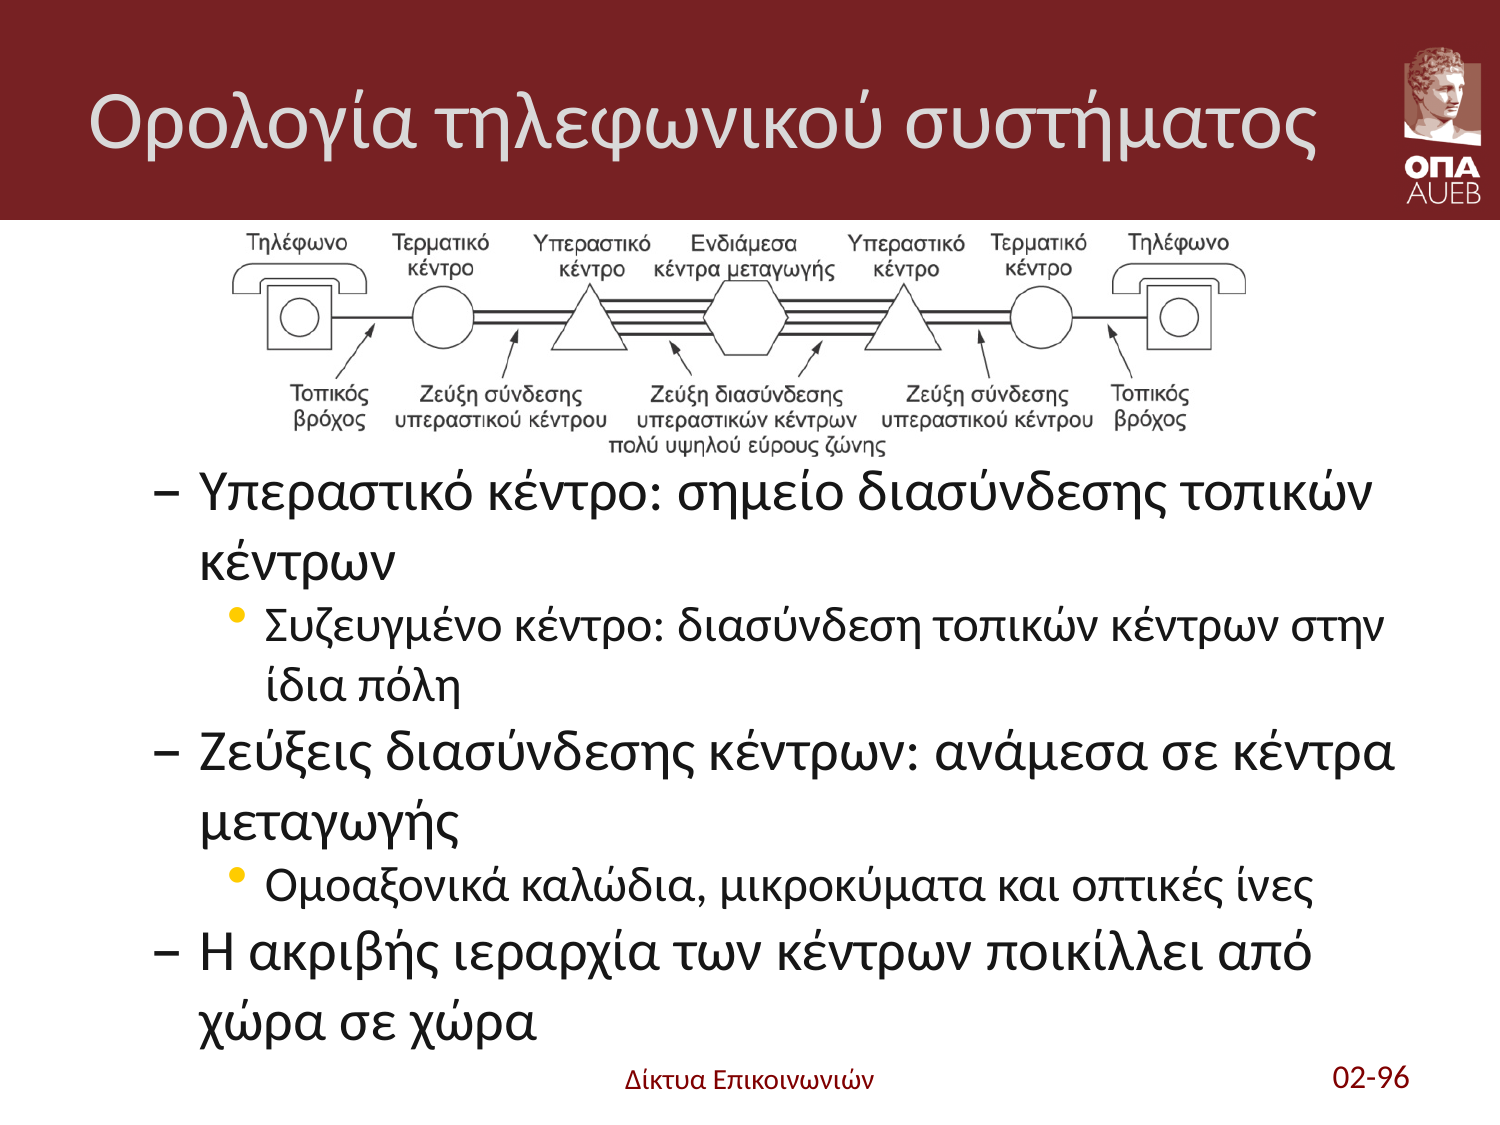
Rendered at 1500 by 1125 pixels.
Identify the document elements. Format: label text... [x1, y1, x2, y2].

slide_number 02-96 [1074, 1024, 1425, 1103]
picture [1394, 40, 1489, 212]
footer Δίκτυα Επικοινωνιών [512, 1050, 988, 1103]
title Ορολογία τηλεφωνικού συστήματος [73, 23, 1376, 209]
list Υπεραστικό κέντρο: σημείο διασύνδεσης τοπικών κέντρων Συζευγμένο κέντρο: διασύνδεση τοπικών κέντρων στην ίδια πόλη Ζεύξεις διασύνδεσης κέντρων: ανάμεσα σε κέντρα μεταγωγής Ομοαξονικά καλώδια, μικροκύματα και οπτικές ίνες Η ακριβής ιεραρχία των κέντρων ποικίλλει από χώρα σε χώρα [62, 444, 1438, 1050]
picture [229, 231, 1246, 457]
